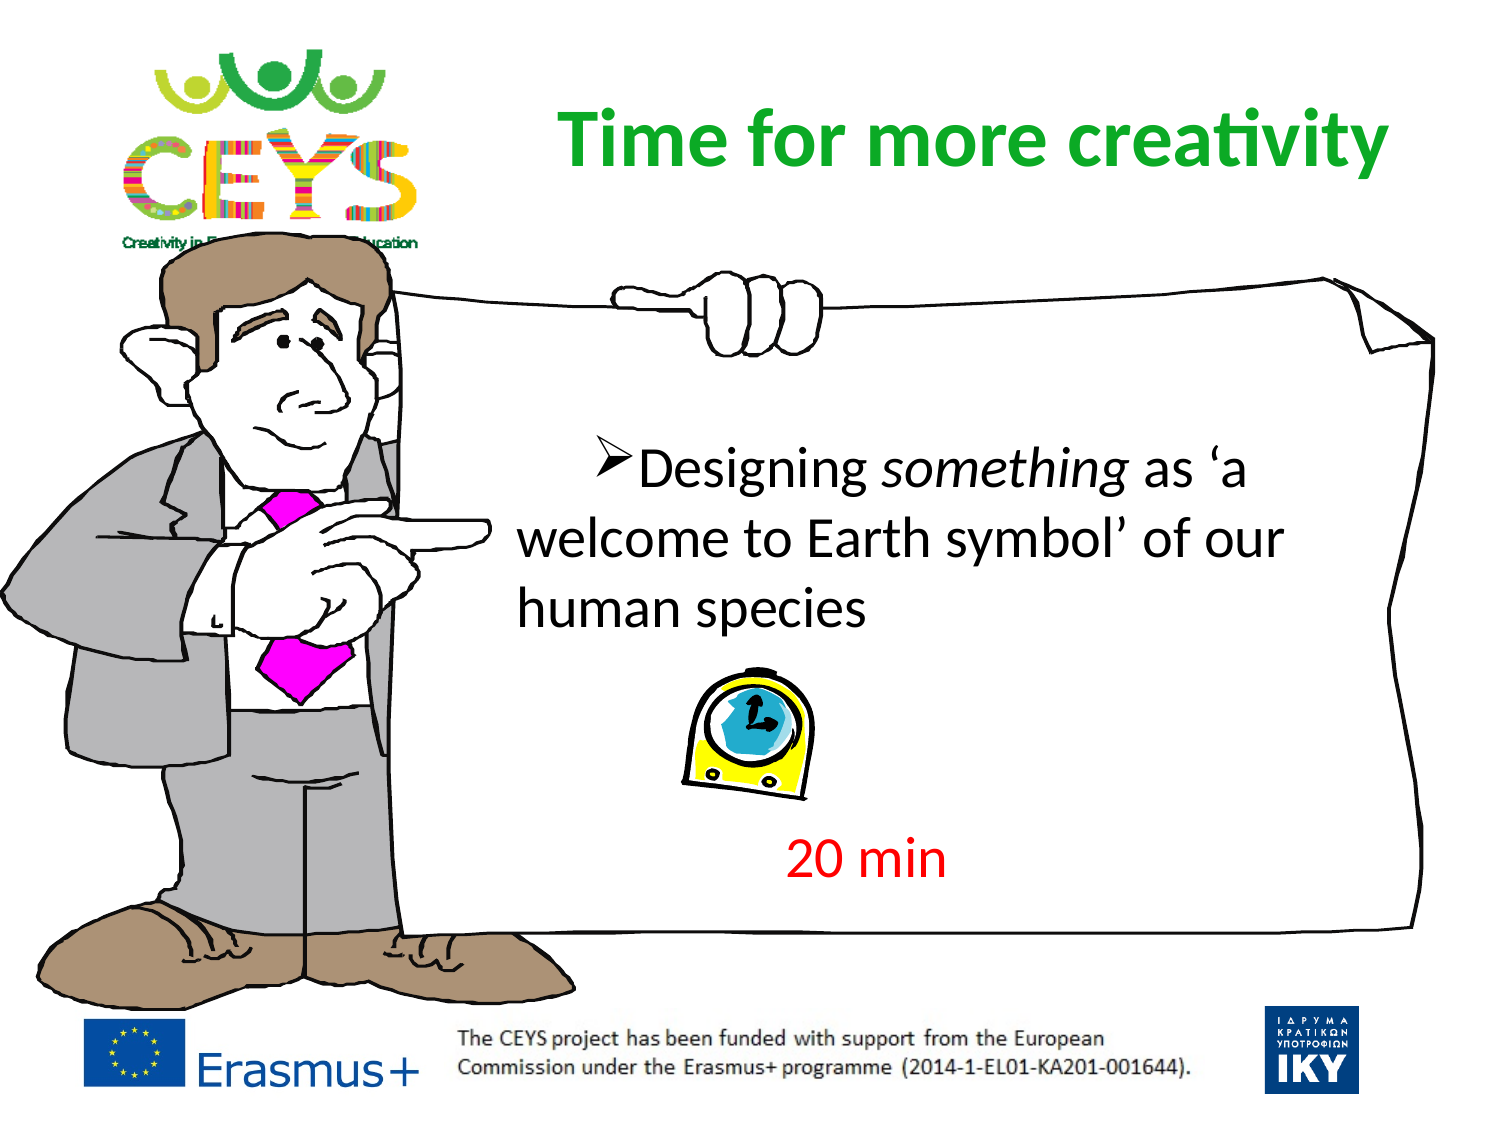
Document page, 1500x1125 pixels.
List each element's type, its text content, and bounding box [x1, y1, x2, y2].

picture [444, 1012, 1205, 1097]
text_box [679, 665, 817, 803]
picture [1264, 1012, 1359, 1094]
title Time for more creativity [537, 78, 1412, 189]
picture [64, 1012, 438, 1106]
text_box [0, 231, 1436, 1012]
